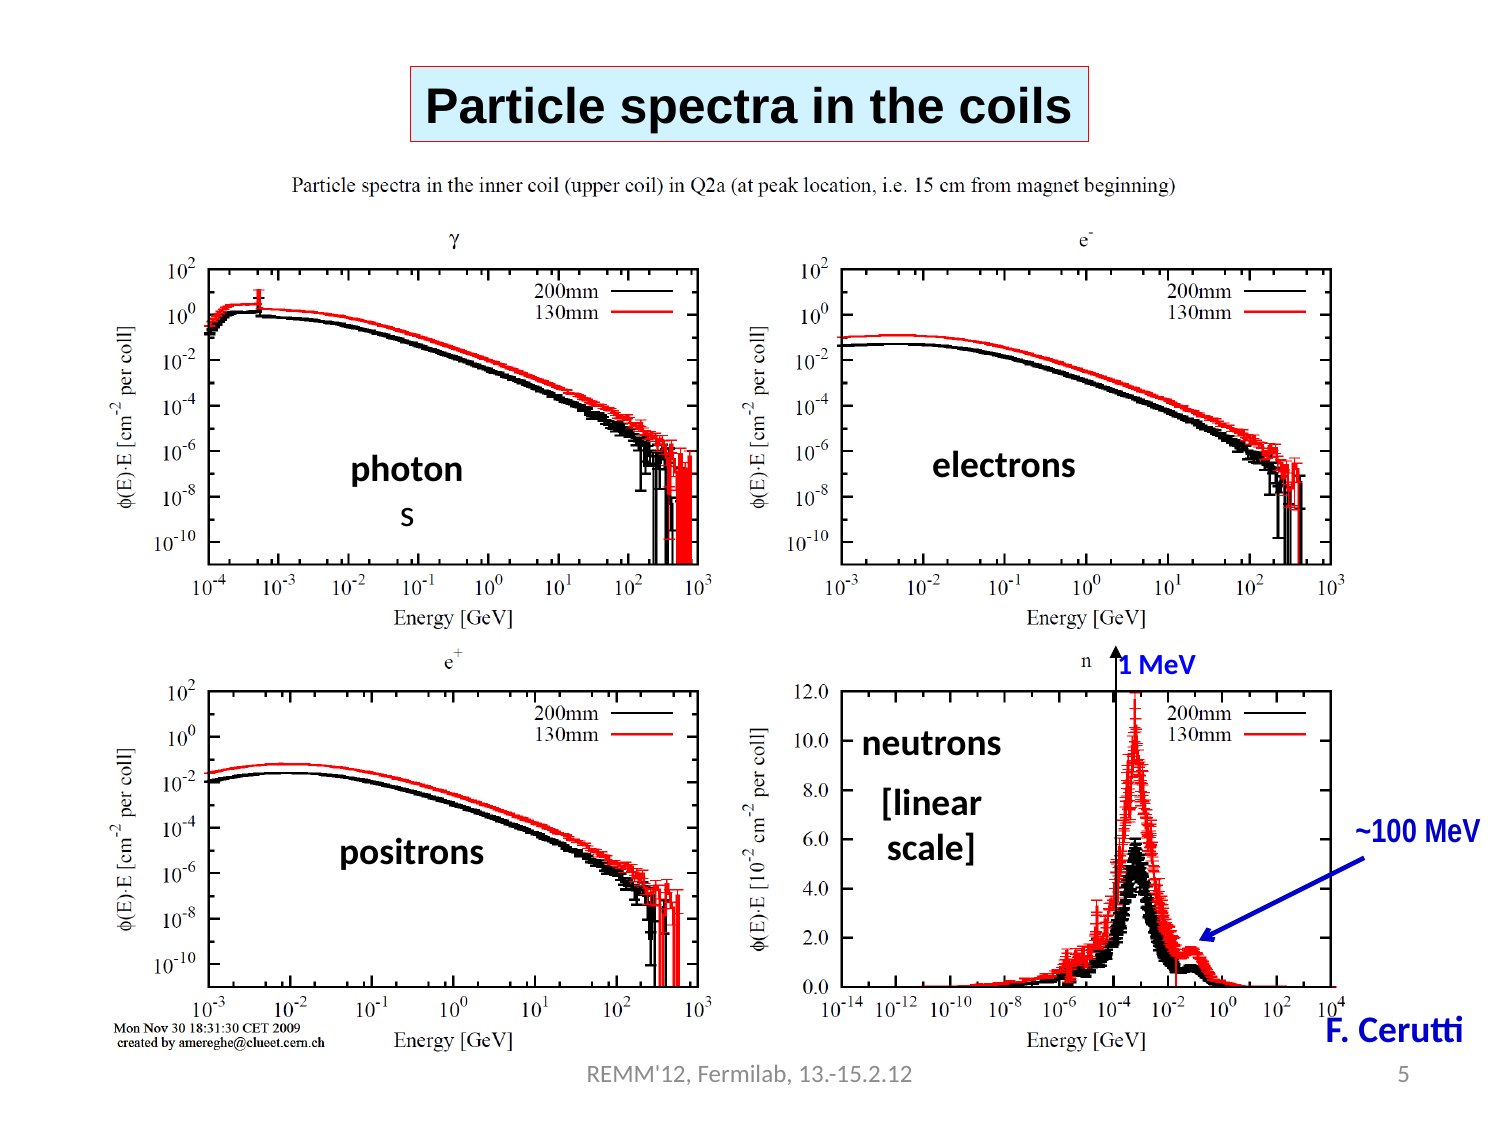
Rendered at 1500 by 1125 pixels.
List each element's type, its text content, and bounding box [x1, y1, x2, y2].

text_box F. Cerutti [1393, 997, 1500, 1058]
text_box ~100 MeV [1393, 802, 1500, 857]
slide_number 5 [1074, 1042, 1425, 1103]
text_box Particle spectra in the coils [410, 66, 1089, 142]
footer REMM'12, Fermilab, 13.-15.2.12 [512, 1071, 988, 1103]
picture [41, 155, 1389, 1063]
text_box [1198, 857, 1365, 941]
